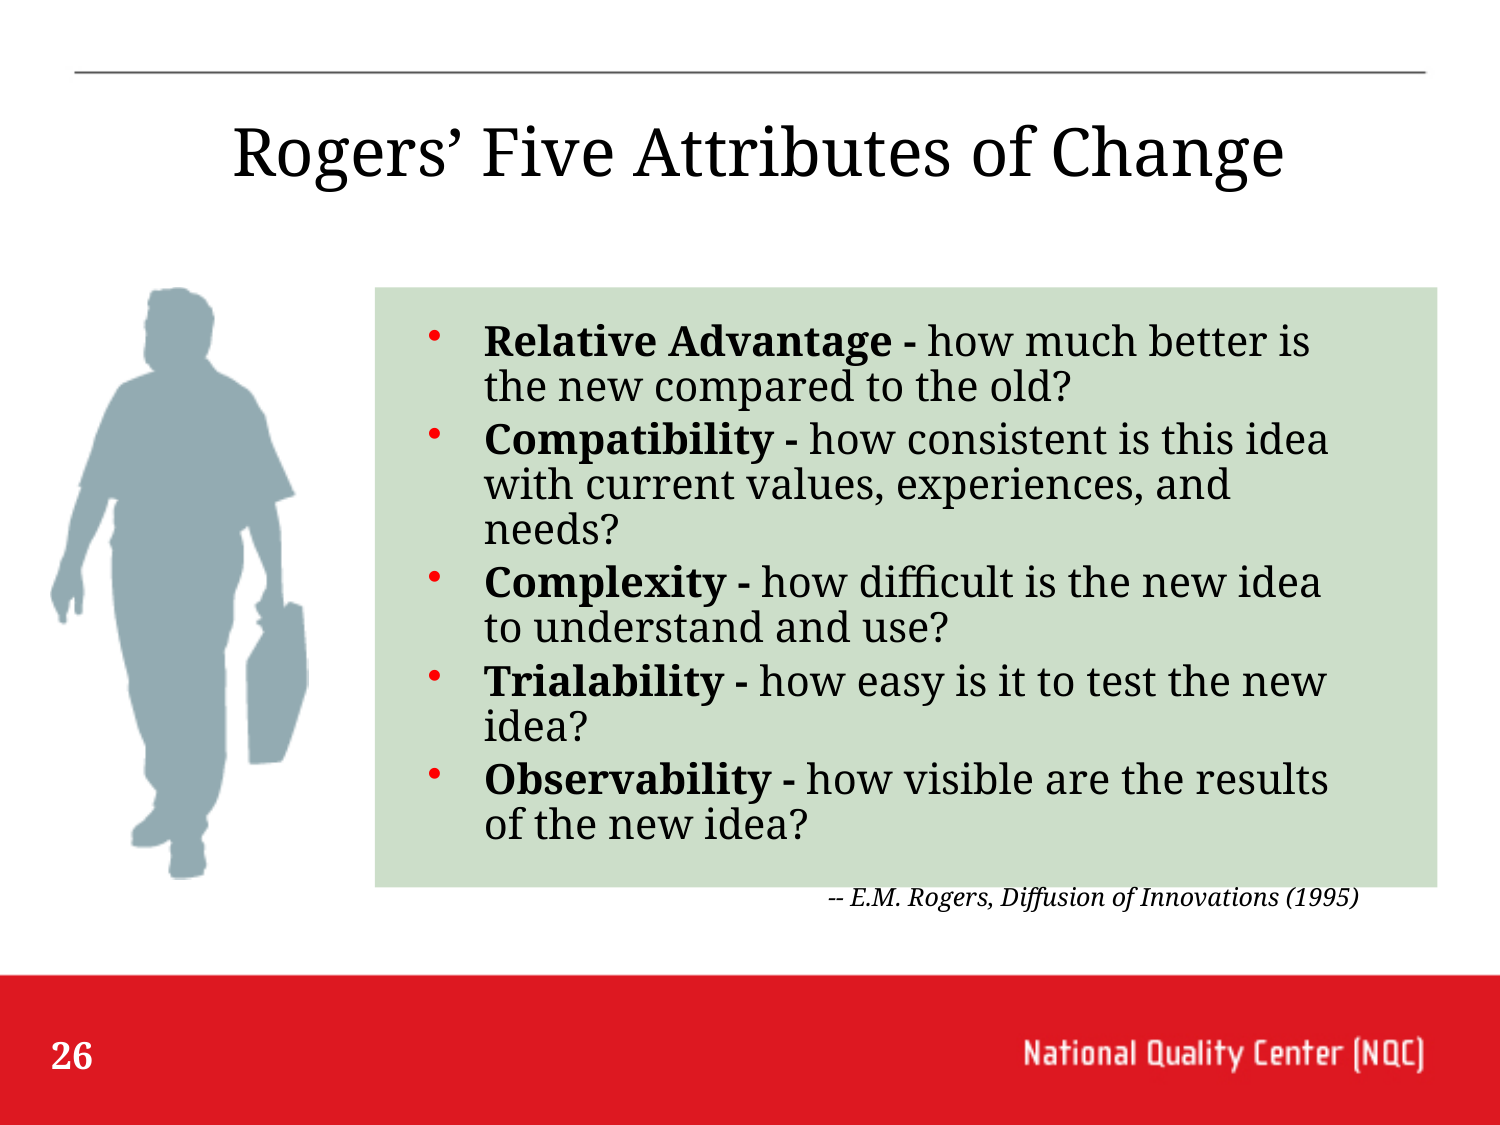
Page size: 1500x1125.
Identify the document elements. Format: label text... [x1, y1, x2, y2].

text_box [374, 287, 1438, 888]
list Relative Advantage - how much better is the new compared to the old? Compatibility - how consistent is this idea with current values, experiences, and needs? Complexity - how difficult is the new idea to understand and use? Trialability - how easy is it to test the new idea? Observability - how visible are the results of the new idea? -- E.M. Rogers, Diffusion of Innovations (1995) [412, 312, 1375, 850]
title Rogers’ Five Attributes of Change [125, 87, 1394, 213]
picture [0, 0, 1500, 1125]
